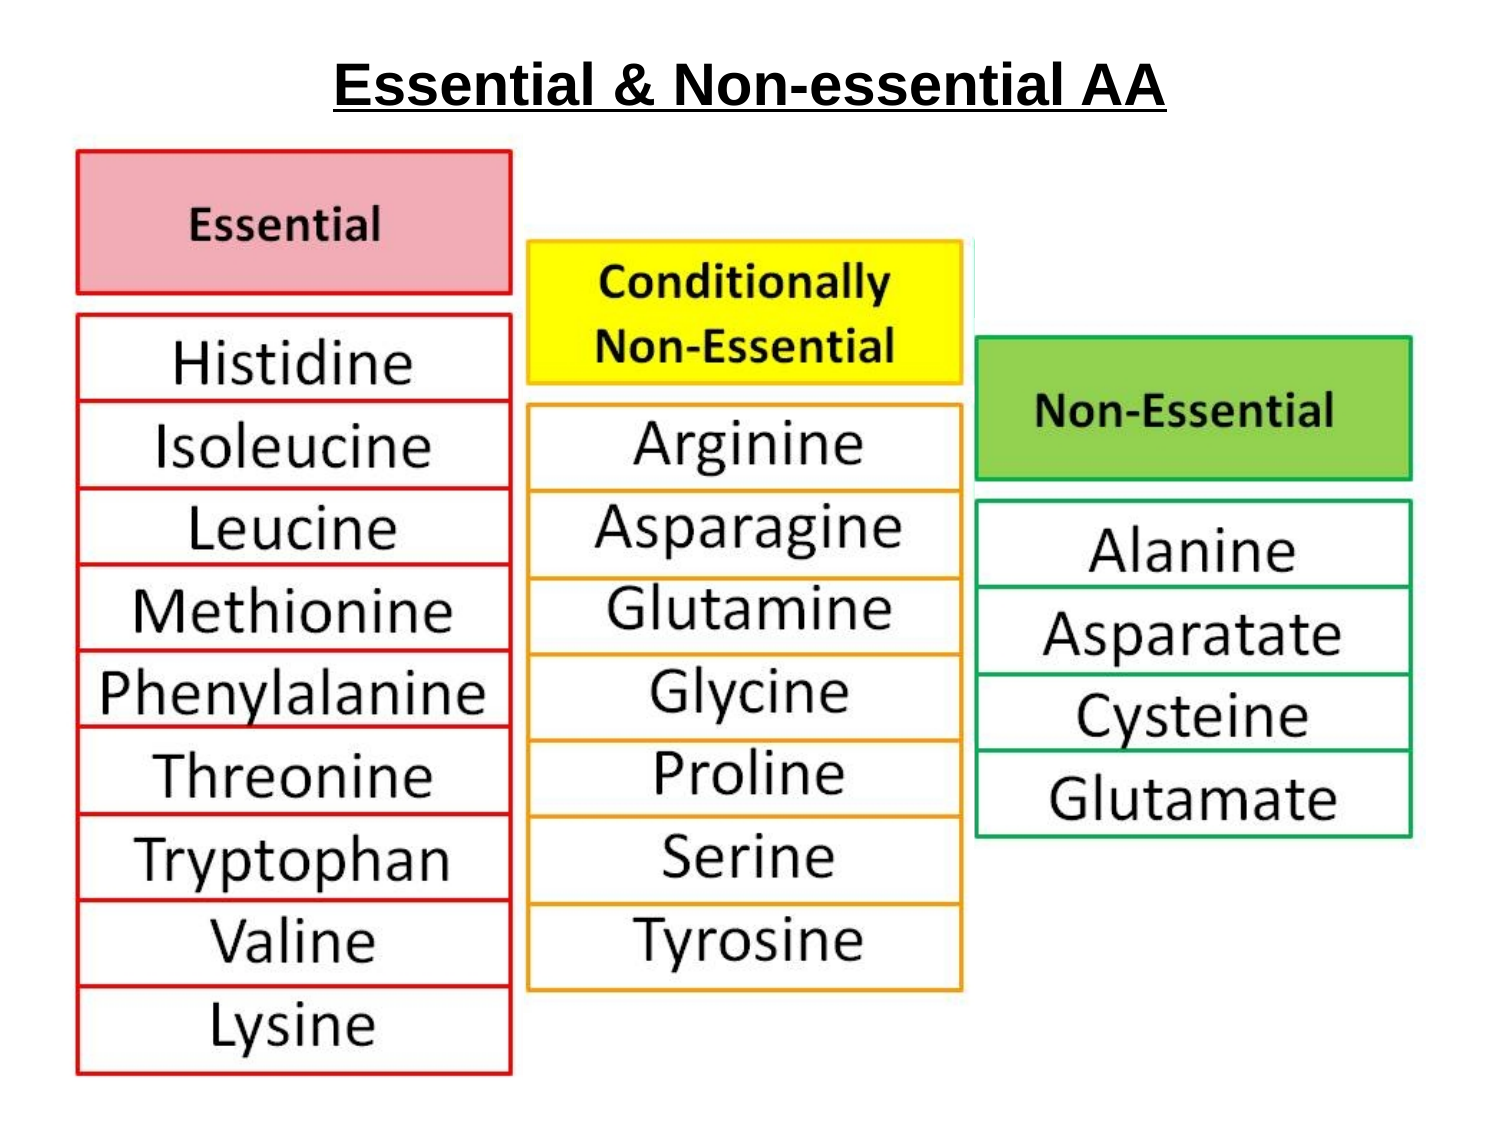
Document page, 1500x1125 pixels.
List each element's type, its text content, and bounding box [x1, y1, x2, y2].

picture [49, 112, 1426, 1082]
title Essential & Non-essential AA [112, 37, 1388, 125]
